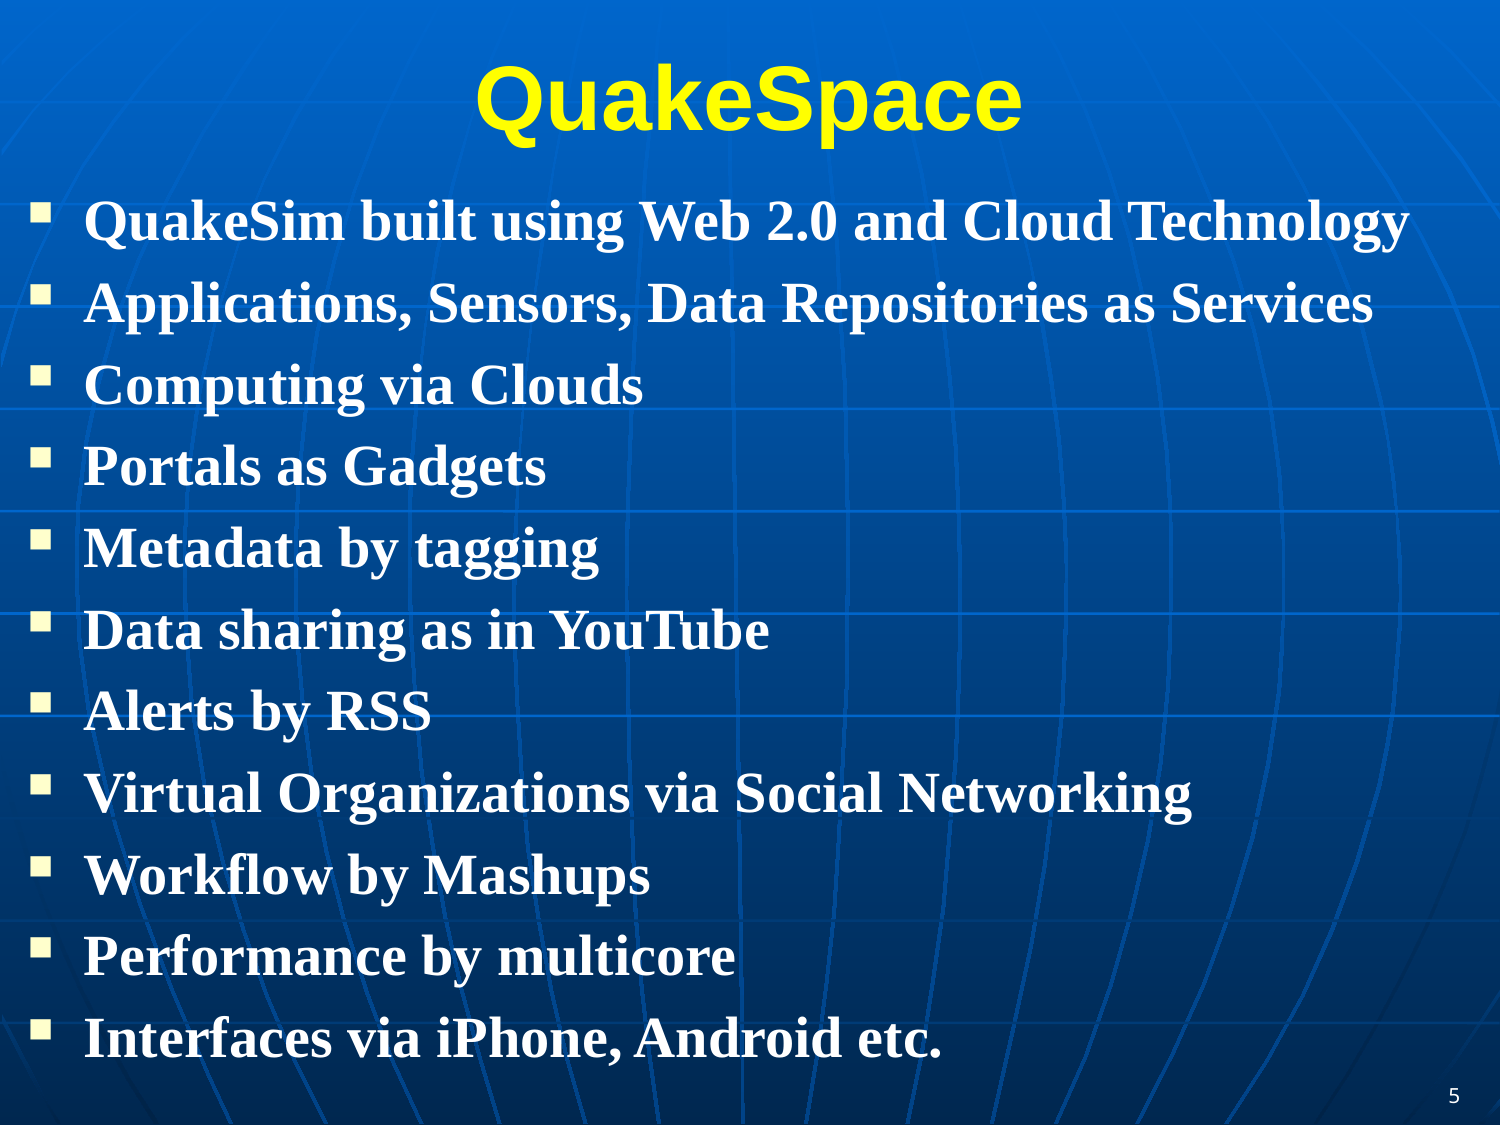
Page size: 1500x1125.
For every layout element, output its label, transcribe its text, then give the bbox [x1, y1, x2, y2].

list QuakeSim built using Web 2.0 and Cloud Technology Applications, Sensors, Data Repositories as Services Computing via Clouds Portals as Gadgets Metadata by tagging Data sharing as in YouTube Alerts by RSS Virtual Organizations via Social Networking Workflow by Mashups Performance by multicore Interfaces via iPhone, Android etc. [12, 174, 1488, 1063]
slide_number 5 [1124, 1074, 1476, 1125]
title QuakeSpace [0, 24, 1500, 163]
